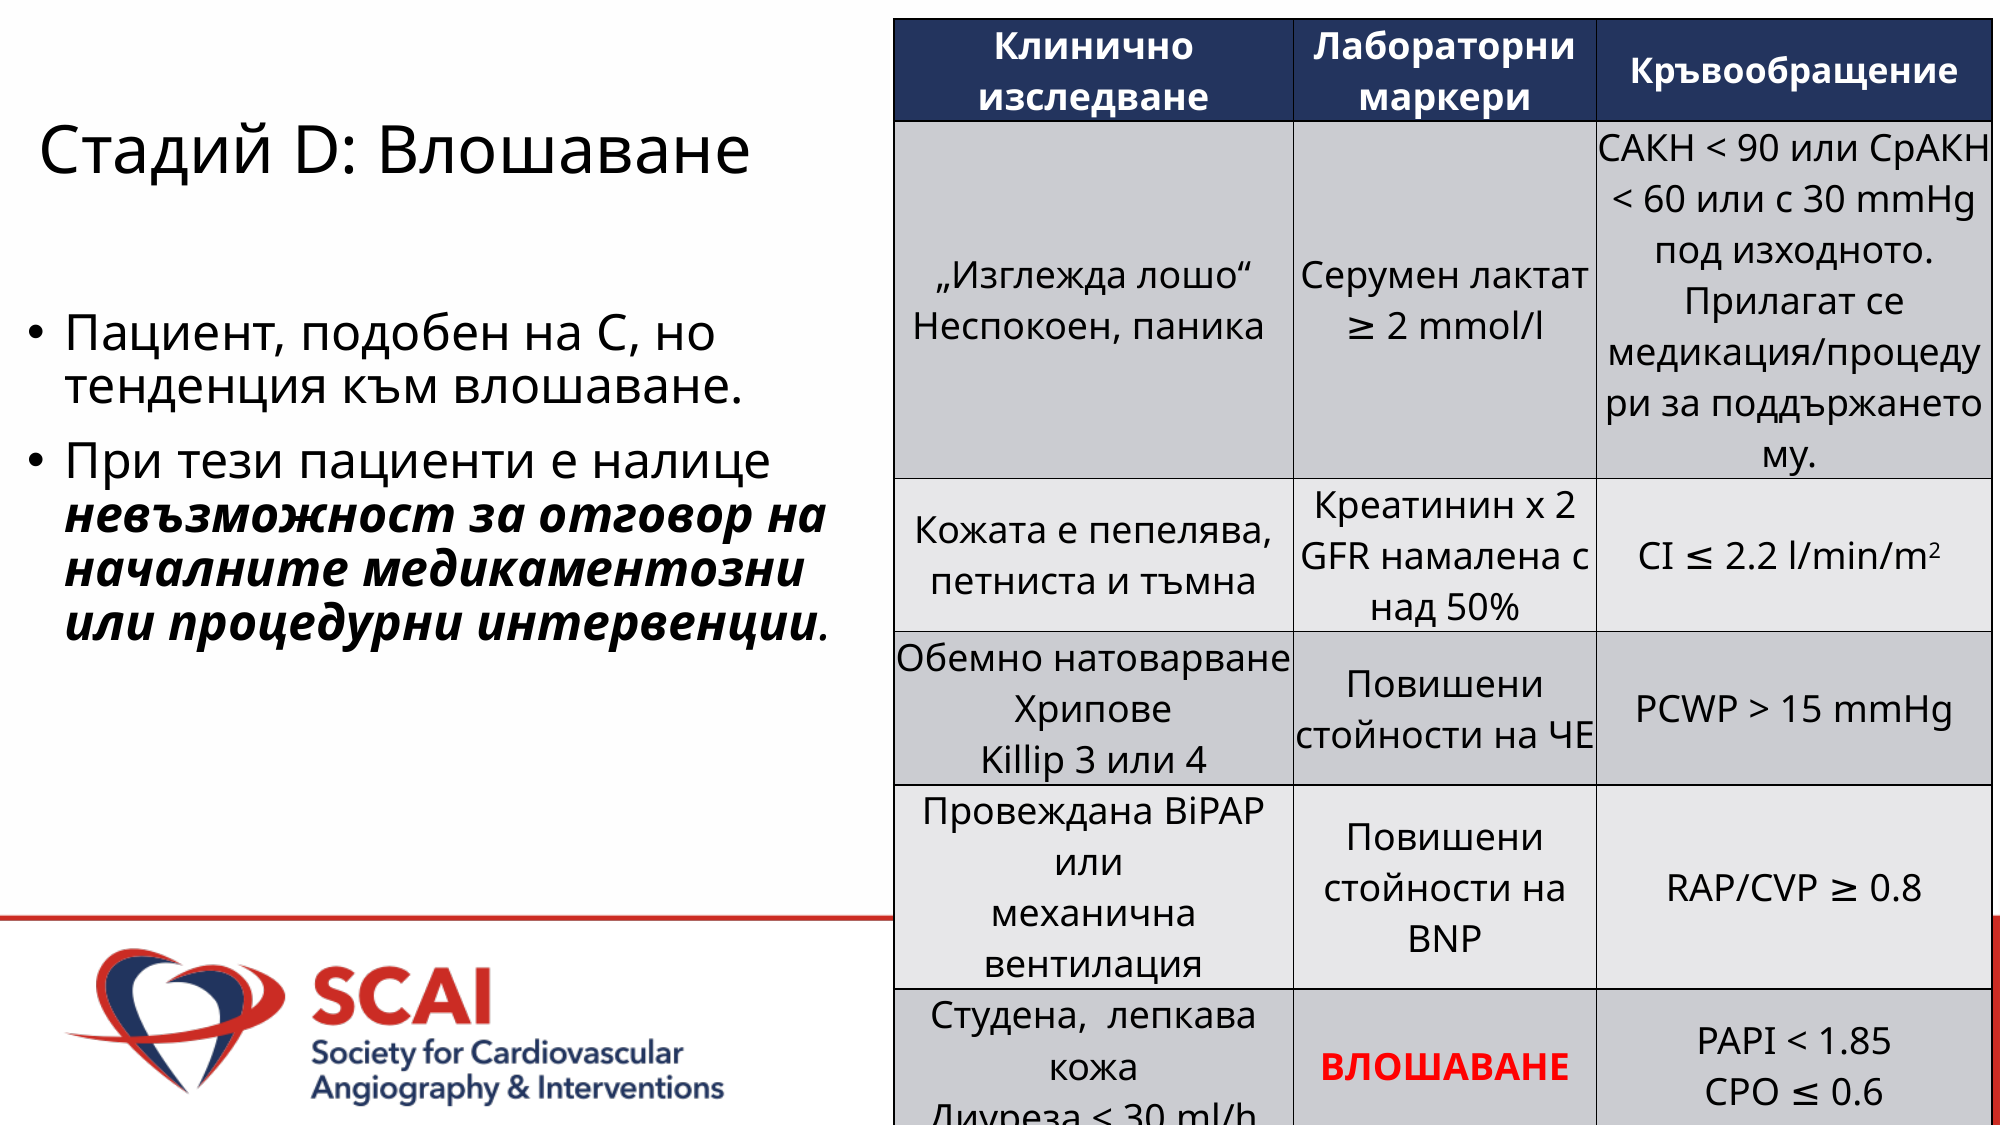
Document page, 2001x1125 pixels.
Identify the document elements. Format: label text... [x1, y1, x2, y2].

table_header Лабораторни маркери [1294, 20, 1596, 120]
table_cell Креатинин х 2 GFR намалена с над 50% [1294, 479, 1596, 631]
table_header Клинично изследване [895, 20, 1293, 120]
title Стадий D: Влошаване [30, 42, 893, 261]
table_cell PAPI < 1.85 CPO ≤ 0.6 [1597, 990, 1991, 1125]
list Пациент, подобен на С, но тенденция към влошаване. При тези пациенти е налице невъзможност за отговор на началните медикаментозни или процедурни интервенции. [19, 298, 871, 812]
table_cell Кожата е пепелява, петниста и тъмна [895, 479, 1293, 631]
table_cell Студена, лепкава кожа Диуреза < 30 ml/h [895, 990, 1293, 1125]
table_cell PCWP > 15 mmHg [1597, 632, 1991, 784]
table_cell Провеждана BiPAP или механична вентилация [895, 786, 1293, 988]
table_cell САКН < 90 или СрАКН < 60 или с 30 mmHg под изходното. Прилагат се медикация/процедури за поддържането му. [1597, 122, 1991, 478]
table_cell Серумен лактат ≥ 2 mmol/l [1294, 122, 1596, 478]
table_cell RAP/CVP ≥ 0.8 [1597, 786, 1991, 988]
table_cell Повишени стойности на BNP [1294, 786, 1596, 988]
table_cell ВЛОШАВАНЕ [1294, 990, 1596, 1125]
table_cell Обемно натоварване Хрипове Killip 3 или 4 [895, 632, 1293, 784]
picture [0, 0, 2000, 1125]
table_cell CI ≤ 2.2 l/min/m2 [1597, 479, 1991, 631]
table_cell „Изглежда лошо“ Неспокоен, паника [895, 122, 1293, 478]
table_header Кръвообращение [1597, 20, 1991, 120]
table_cell Повишени стойности на ЧЕ [1294, 632, 1596, 784]
